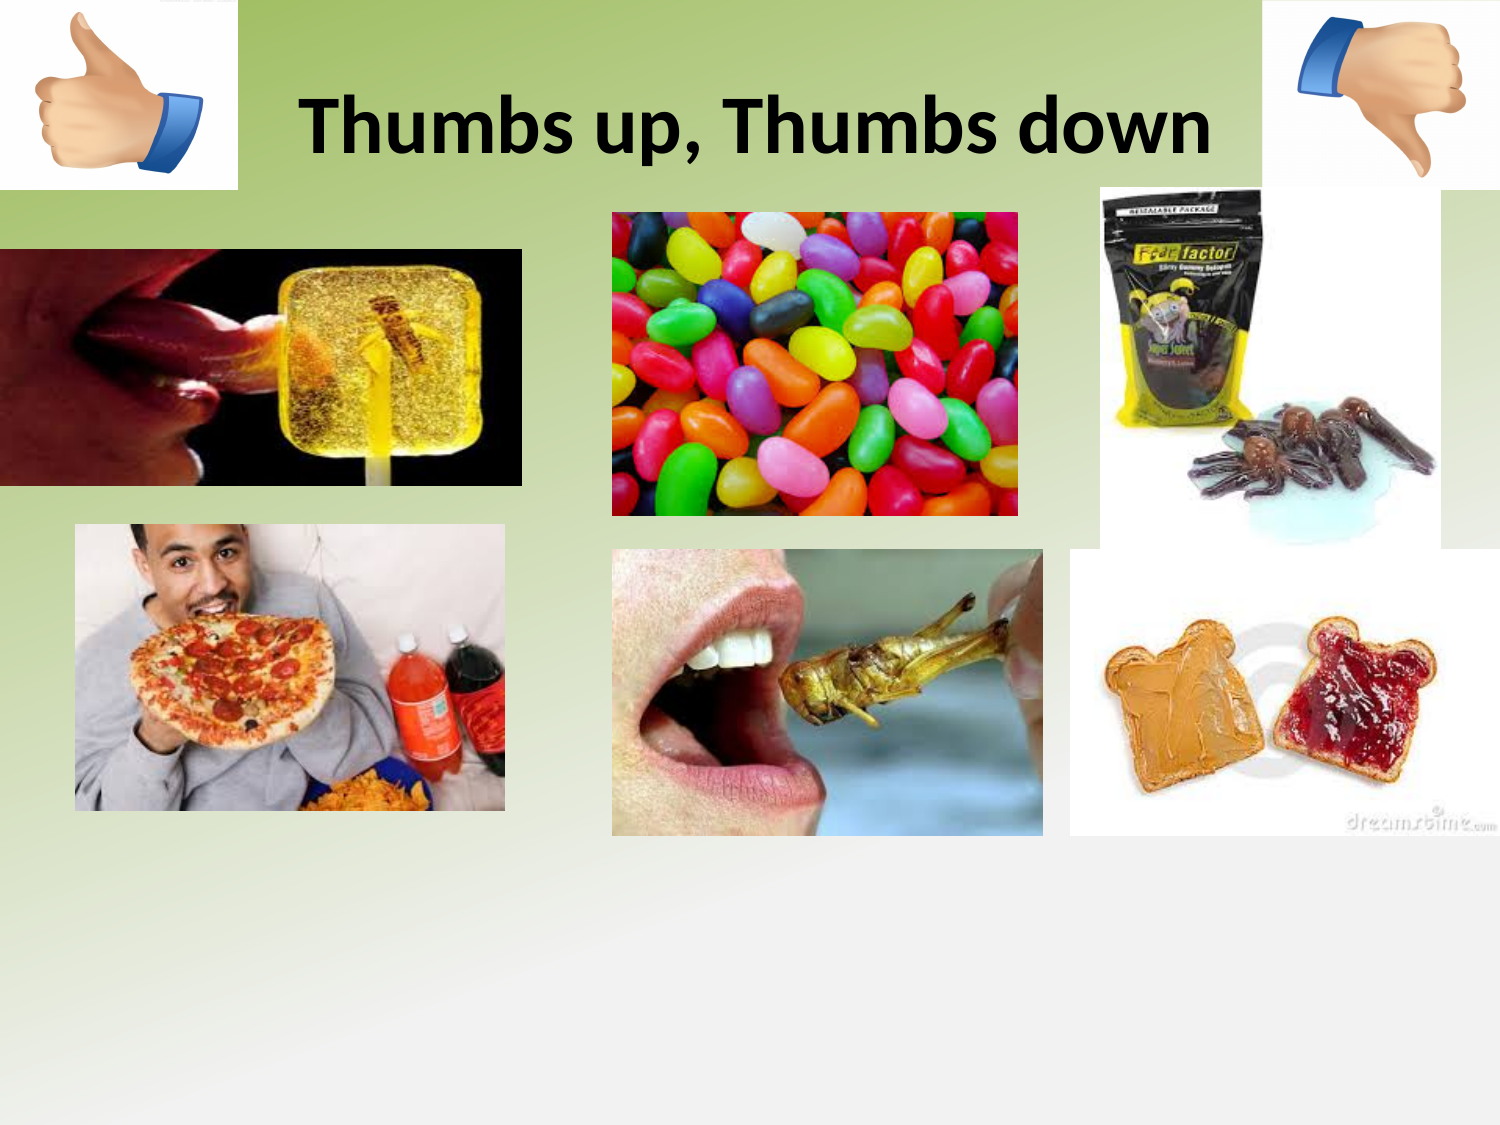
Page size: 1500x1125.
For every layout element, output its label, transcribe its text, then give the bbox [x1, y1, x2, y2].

picture [0, 0, 238, 191]
picture [612, 549, 1043, 837]
picture [1069, 0, 1500, 837]
picture [0, 249, 523, 487]
picture [74, 524, 505, 812]
picture [612, 212, 1018, 516]
text_box Thumbs up, Thumbs down [241, 62, 1257, 178]
